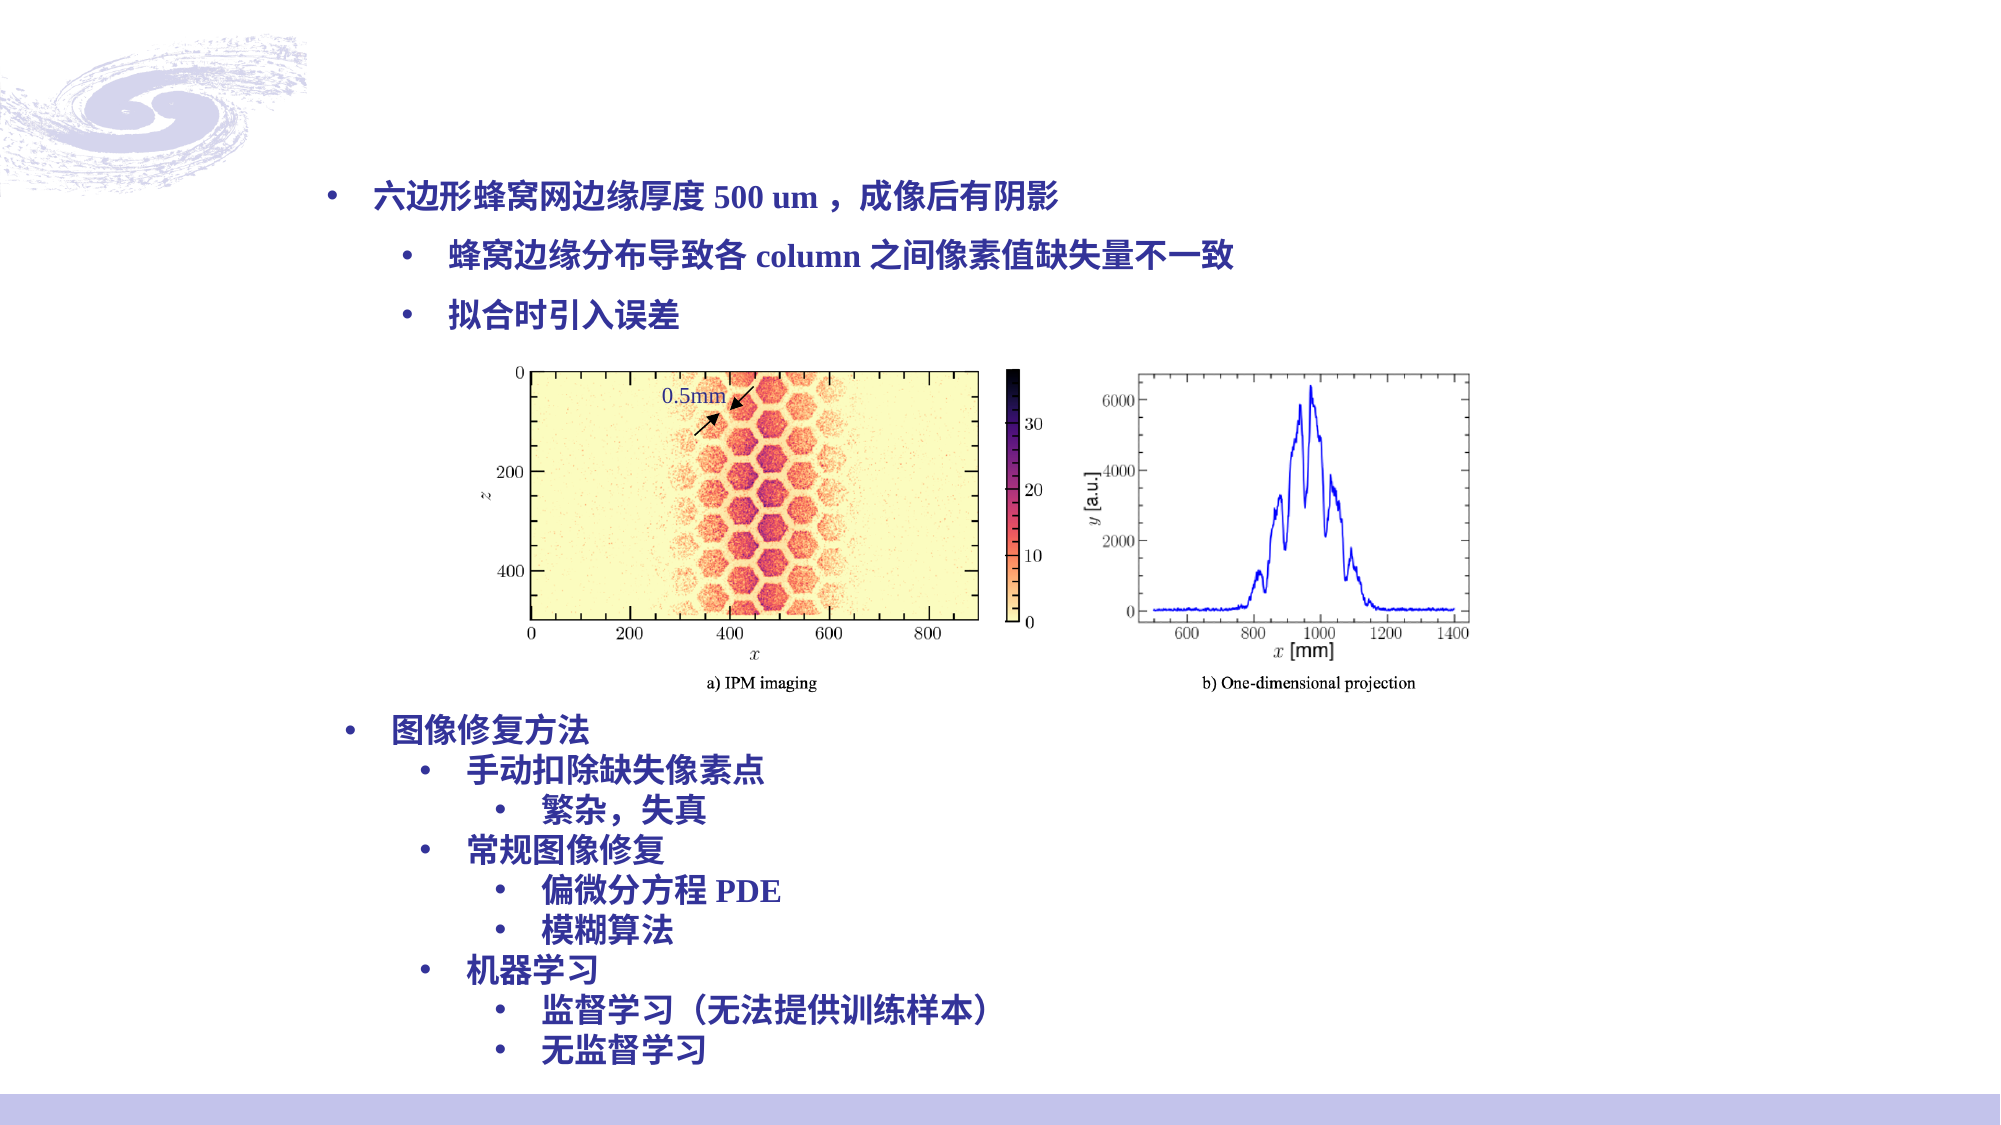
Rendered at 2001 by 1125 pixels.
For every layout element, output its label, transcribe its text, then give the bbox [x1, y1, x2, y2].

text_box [729, 386, 754, 411]
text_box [694, 412, 720, 436]
text_box 六边形蜂窝网边缘厚度500 um，成像后有阴影 蜂窝边缘分布导致各column之间像素值缺失量不一致 拟合时引入误差 [311, 147, 1649, 342]
text_box 图像修复方法 手动扣除缺失像素点 繁杂，失真 常规图像修复 偏微分方程PDE 模糊算法 机器学习 监督学习（无法提供训练样本） 无监督学习 [329, 702, 1667, 1077]
picture [468, 349, 1493, 705]
picture [0, 27, 307, 197]
